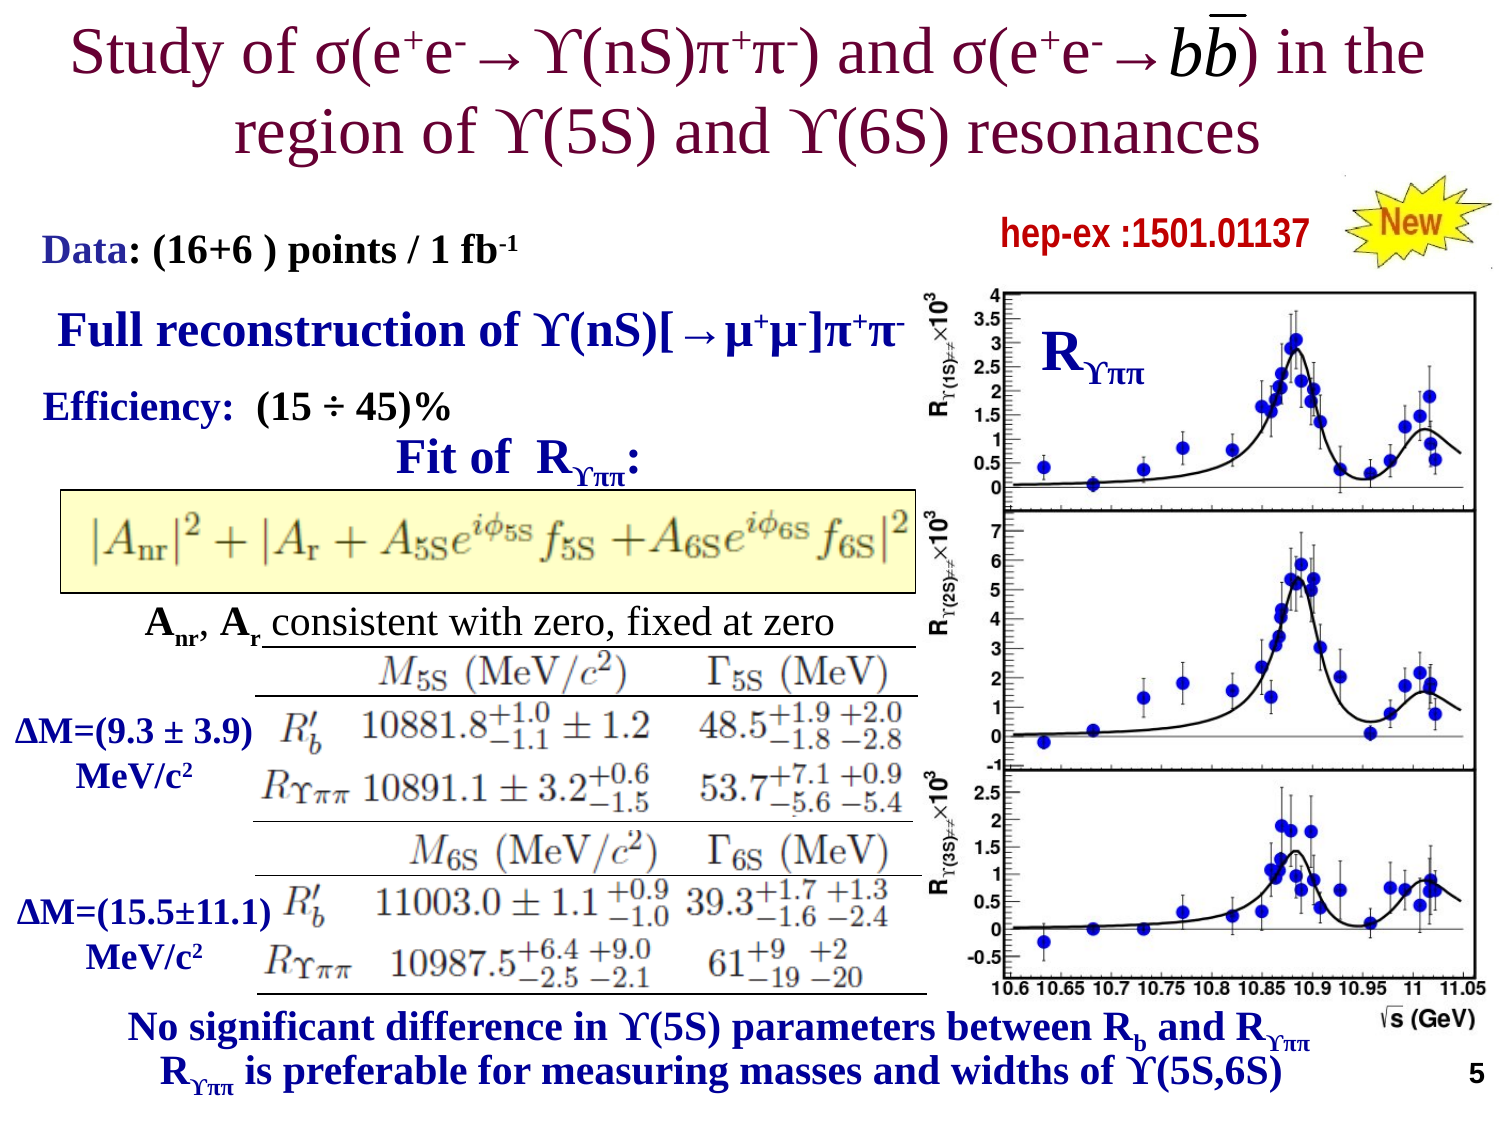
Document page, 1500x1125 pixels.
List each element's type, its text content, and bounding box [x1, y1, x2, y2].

text_box No significant difference in ϒ(5S) parameters between Rb and Rϒππ [112, 991, 892, 1064]
picture [373, 649, 894, 695]
picture [254, 704, 355, 810]
picture [256, 876, 358, 985]
text_box Efficiency: (15 ÷ 45)% [27, 371, 469, 437]
picture [373, 830, 894, 875]
slide_number 5 [1149, 1066, 1500, 1125]
text_box Anr, Ar consistent with zero, fixed at zero [129, 586, 851, 659]
text_box Rϒππ is preferable for measuring masses and widths of ϒ(5S,6S) [145, 1035, 1347, 1108]
text_box hep-ex :1501.01137 [985, 198, 1326, 264]
text_box Study of σ(e+e-→ϒ(nS)π+π-) and σ(e+e-→ ) in the region of ϒ(5S) and ϒ(6S) resonances [36, 0, 1461, 171]
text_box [1159, 0, 1260, 95]
picture [1334, 170, 1500, 273]
text_box ∆M=(15.5±11.1) MeV/c2 [0, 880, 273, 985]
text_box Full reconstruction of ϒ(nS)[→μ+μ-]π+π- [42, 288, 892, 364]
picture [357, 279, 1500, 1060]
text_box Data: (16+6 ) points / 1 fb-1 [26, 214, 813, 280]
picture [83, 504, 602, 569]
text_box [60, 490, 892, 594]
text_box Fit of Rϒππ: [381, 416, 658, 500]
text_box ∆M=(9.3 ± 3.9) MeV/c2 [0, 698, 269, 804]
picture [373, 876, 894, 936]
picture [387, 937, 867, 990]
